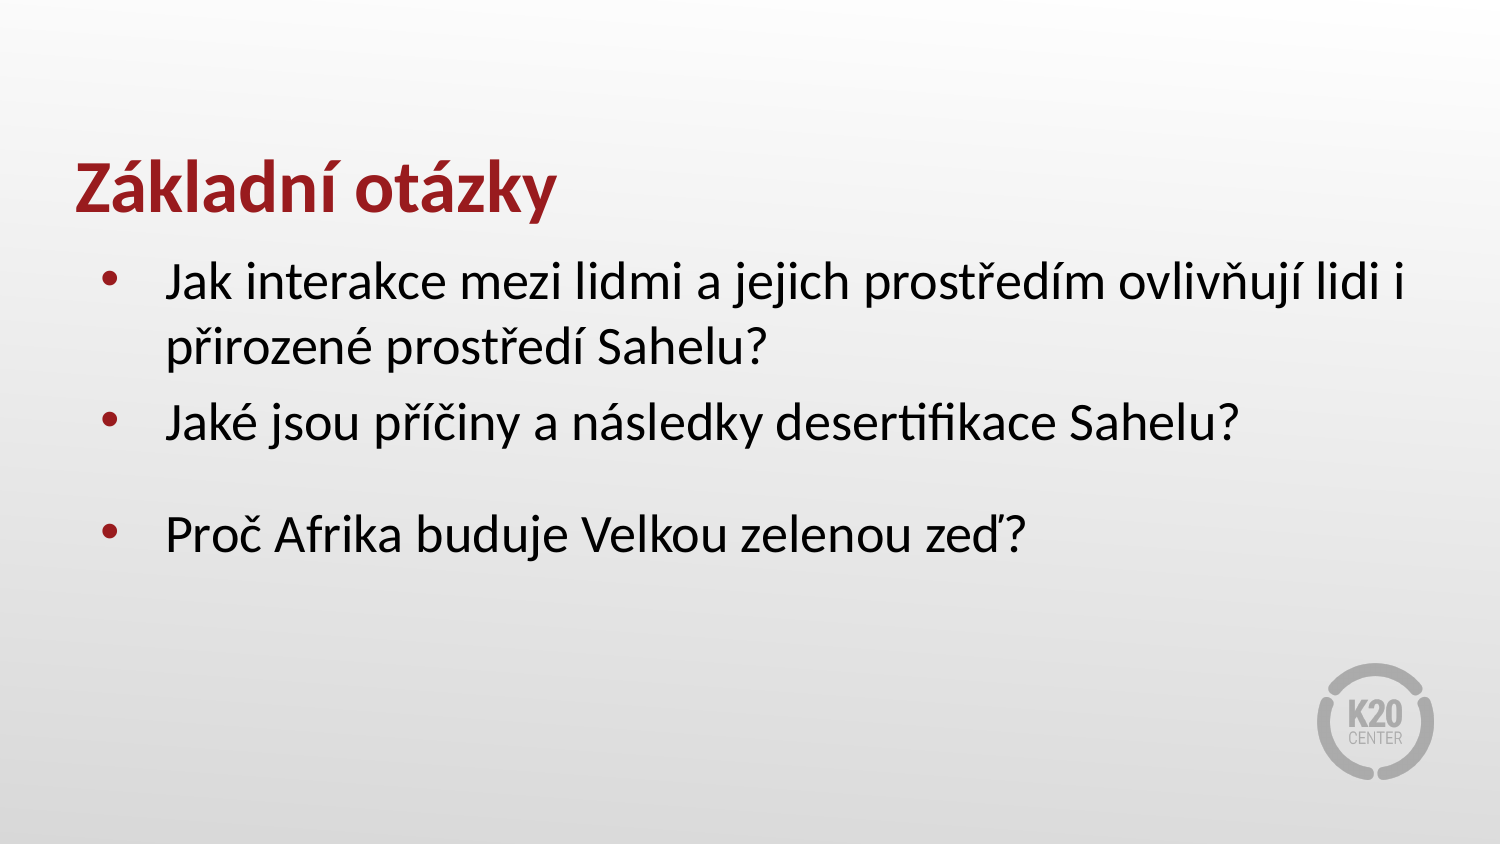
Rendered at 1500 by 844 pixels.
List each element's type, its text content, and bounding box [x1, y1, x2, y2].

title Základní otázky [75, 86, 1425, 228]
list Jak interakce mezi lidmi a jejich prostředím ovlivňují lidi i přirozené prostředí Sahelu? Jaké jsou příčiny a následky desertifikace Sahelu? Proč Afrika buduje Velkou zelenou zeď? [75, 238, 1425, 779]
picture [1300, 646, 1451, 797]
